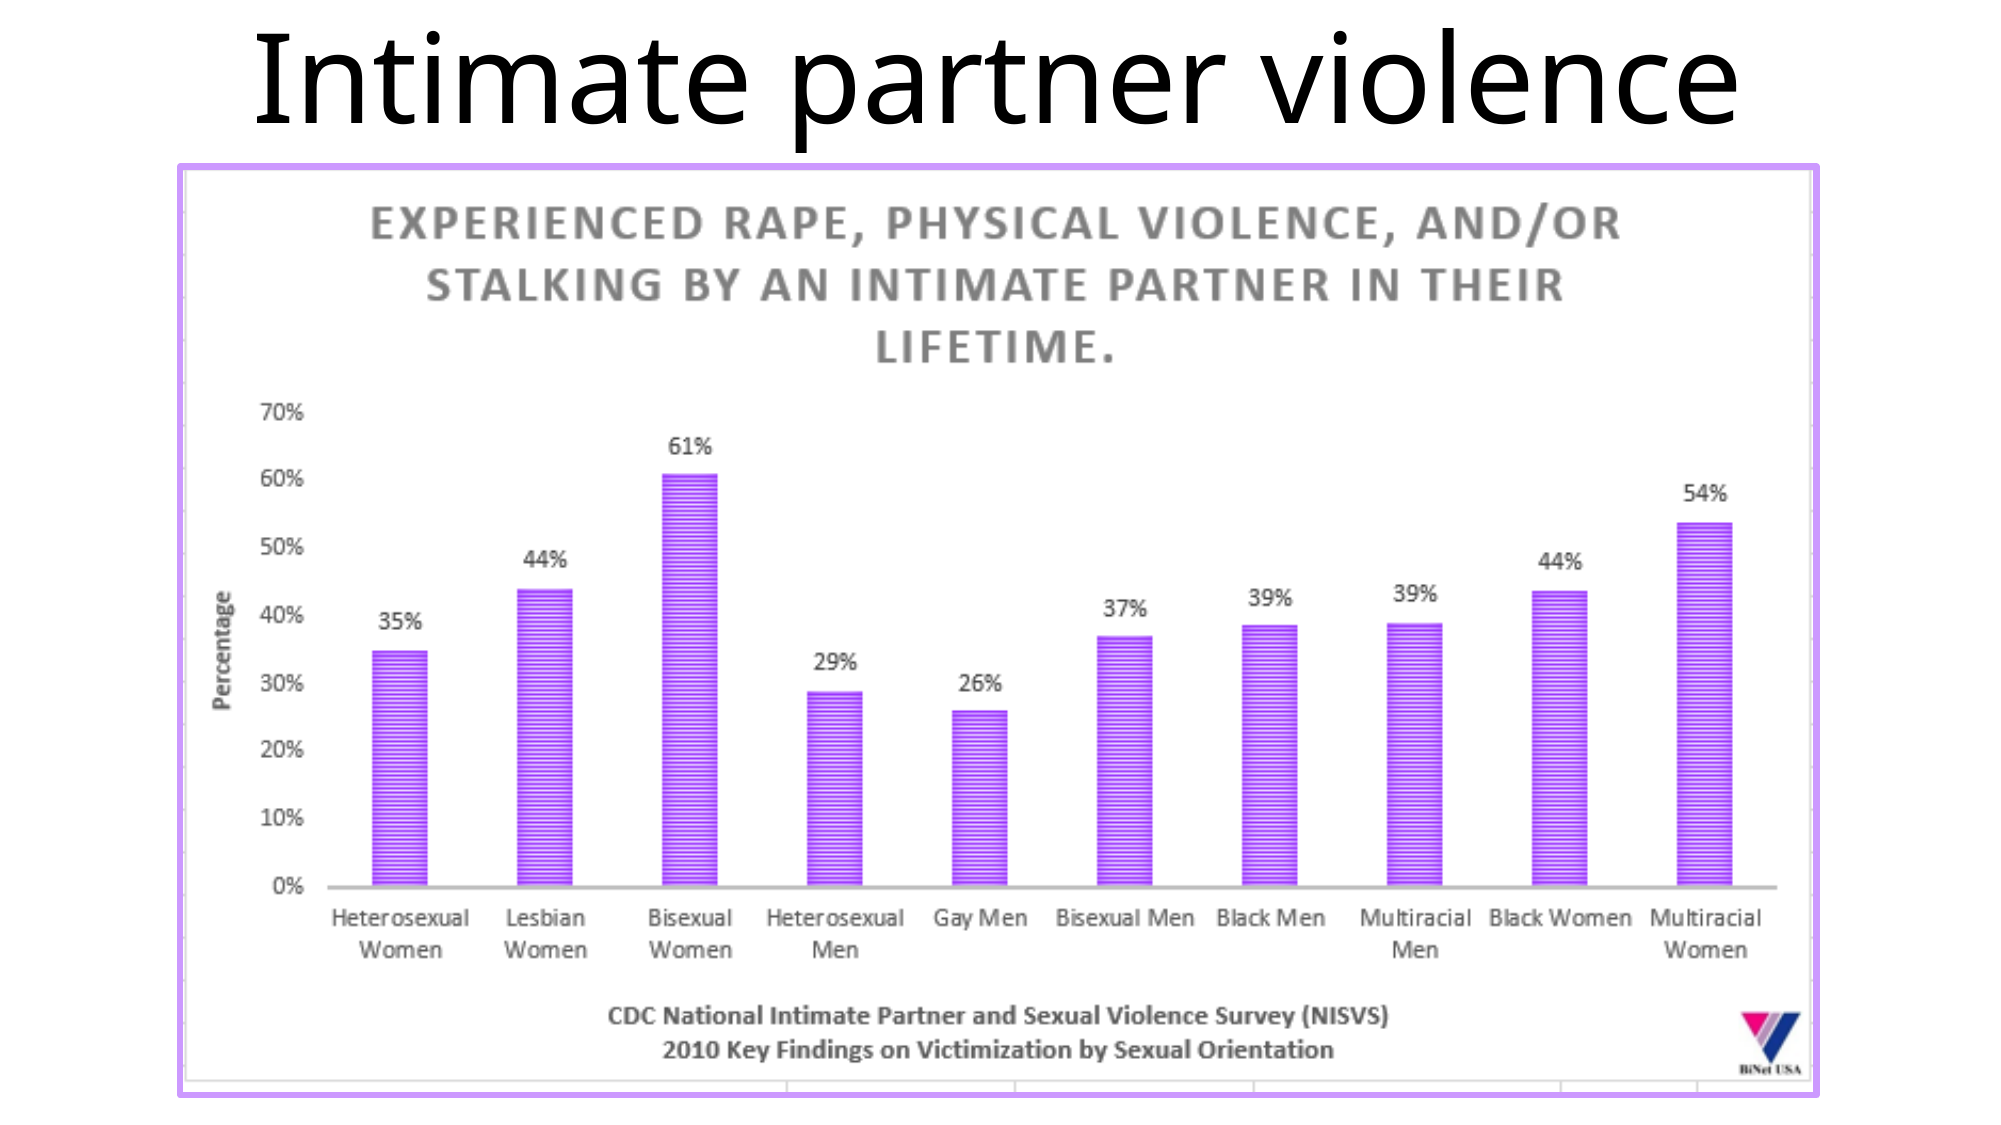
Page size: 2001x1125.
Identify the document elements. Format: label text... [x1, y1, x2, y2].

picture [183, 169, 1814, 1093]
title Intimate partner violence [34, 7, 1962, 155]
